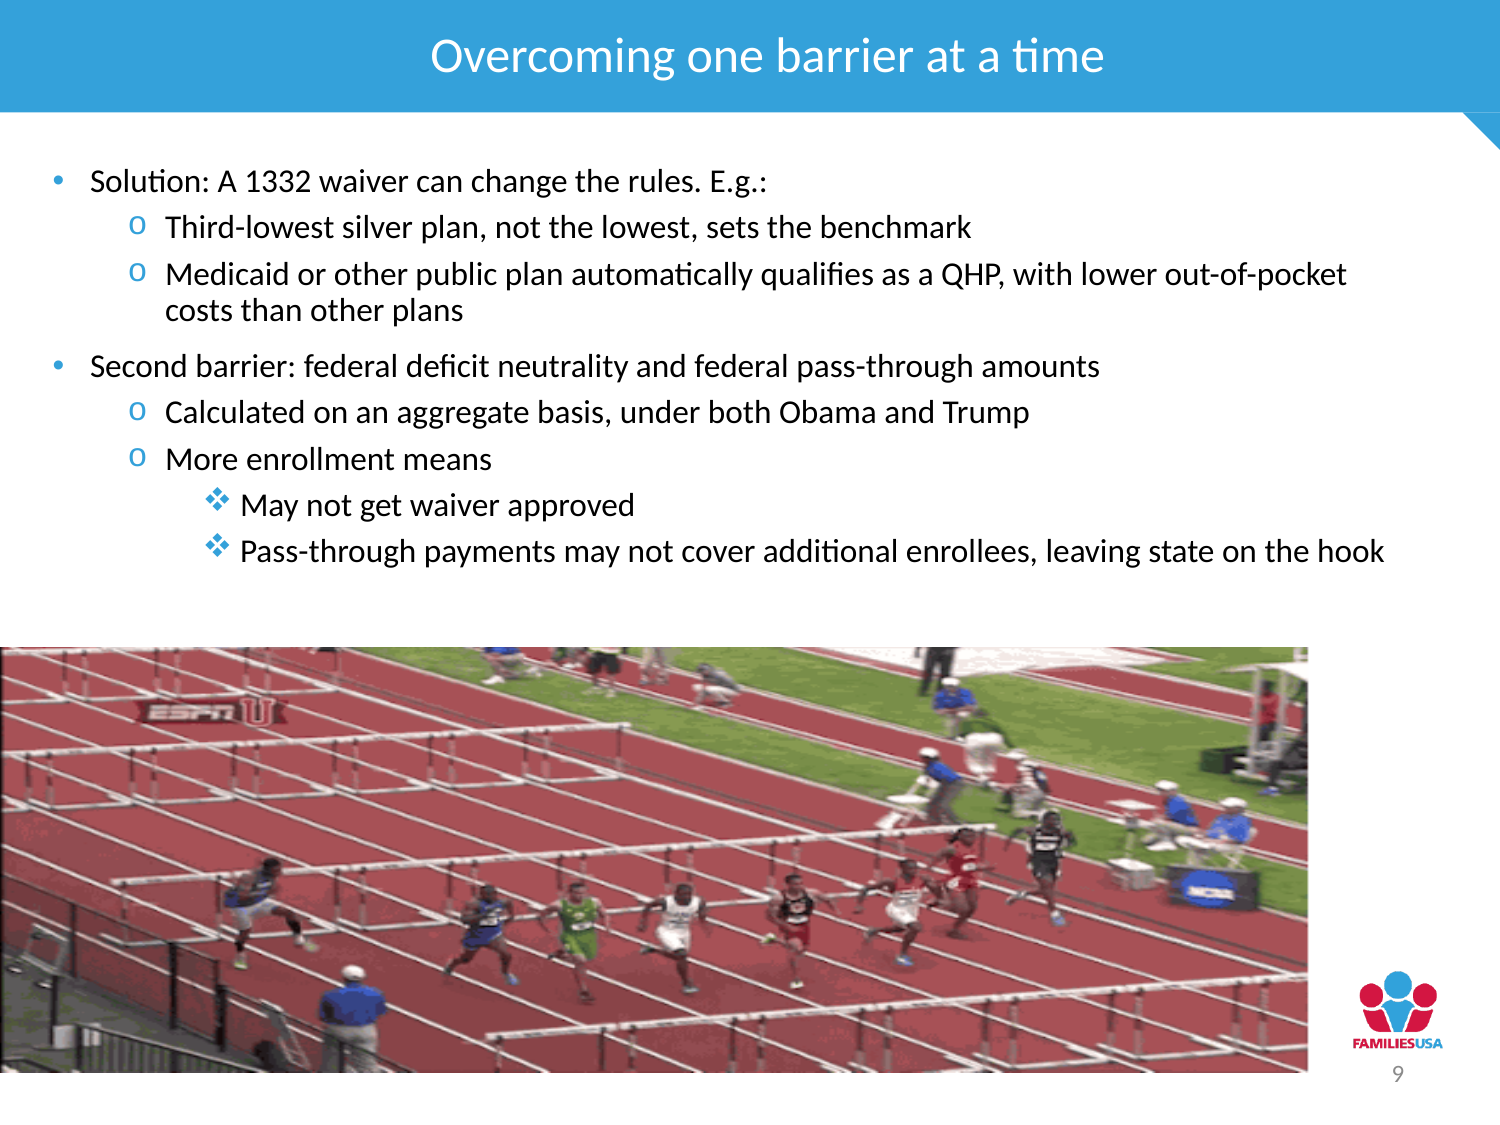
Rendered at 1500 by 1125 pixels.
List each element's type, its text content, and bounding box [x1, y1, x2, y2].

slide_number 9 [1355, 1042, 1441, 1103]
list Solution: A 1332 waiver can change the rules. E.g.: Third-lowest silver plan, not the lowest, sets the benchmark Medicaid or other public plan automatically qualifies as a QHP, with lower out-of-pocket costs than other plans Second barrier: federal deficit neutrality and federal pass-through amounts Calculated on an aggregate basis, under both Obama and Trump More enrollment means May not get waiver approved Pass-through payments may not cover additional enrollees, leaving state on the hook [37, 156, 1403, 605]
picture [1340, 960, 1454, 1058]
list Overcoming one barrier at a time [79, 0, 1419, 113]
picture [0, 647, 1311, 1073]
